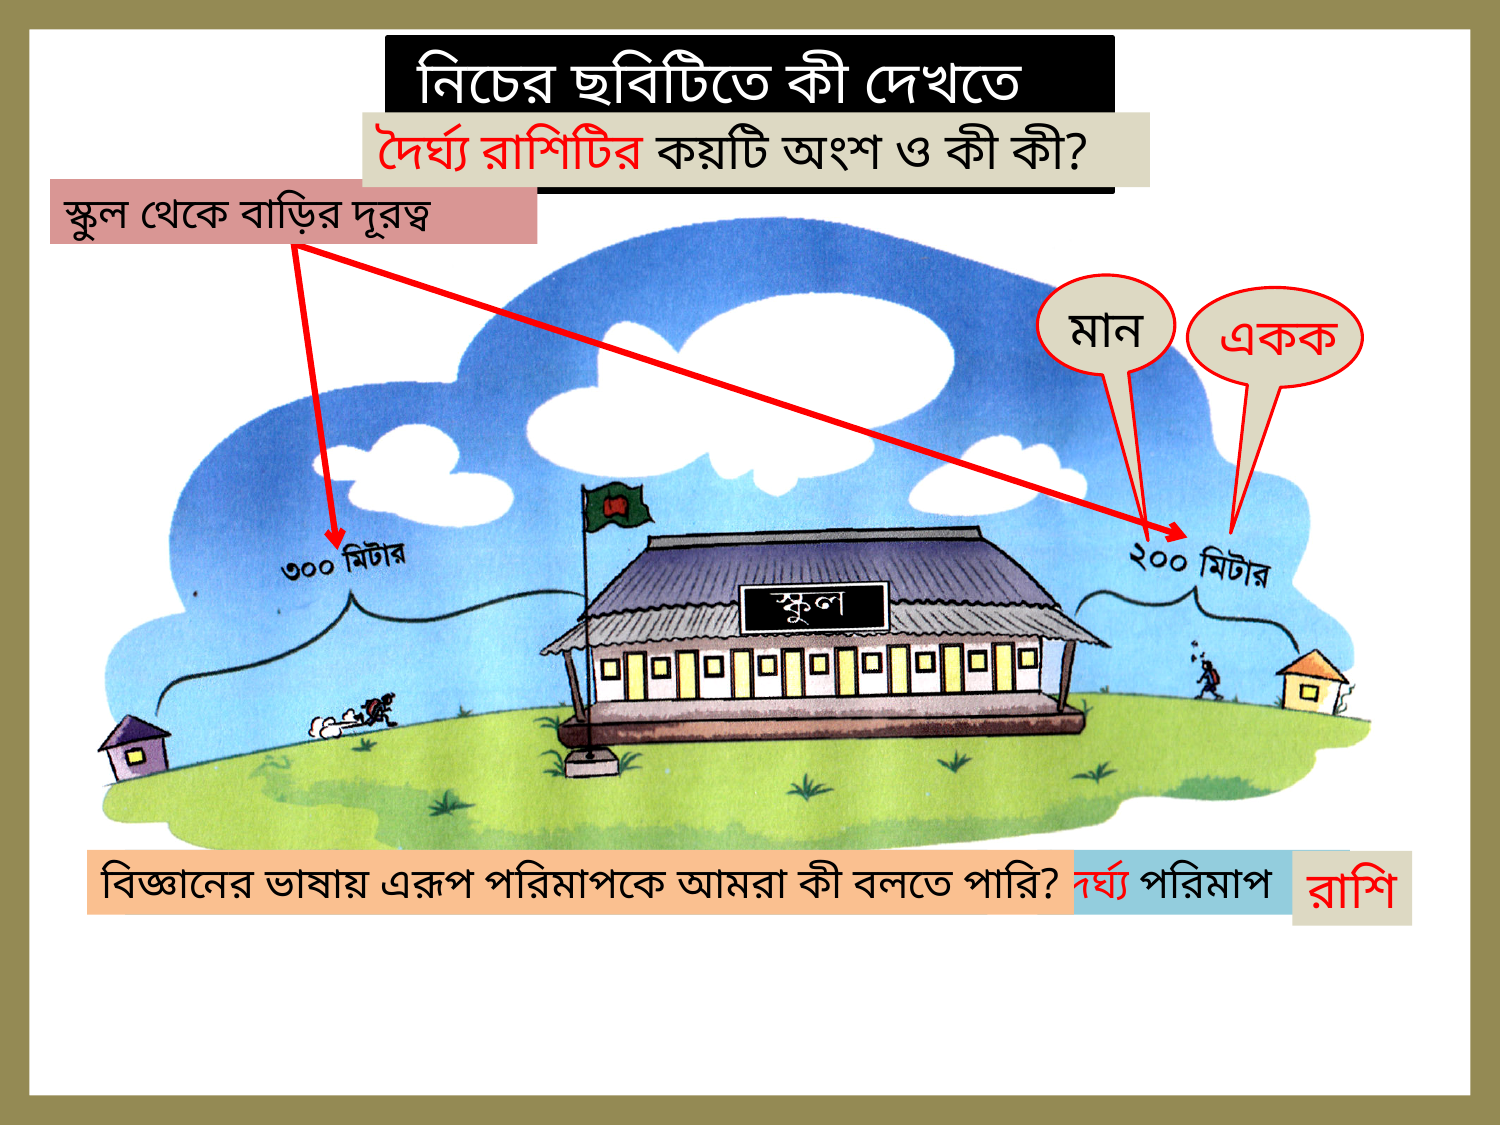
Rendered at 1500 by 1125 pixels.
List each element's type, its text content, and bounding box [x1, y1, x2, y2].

text_box দৈর্ঘ্য পরিমাপ [1074, 859, 1292, 915]
text_box রাশি [1292, 859, 1413, 926]
text_box [0, 0, 1500, 1125]
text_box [1037, 274, 1176, 376]
text_box দৈর্ঘ্য রাশিটির কয়টি অংশ ও কী কী? [362, 112, 1150, 148]
text_box বিজ্ঞানের ভাষায় এরূপ পরিমাপকে আমরা কী বলতে পারি? [87, 859, 1074, 915]
text_box নিচের ছবিটিতে কী দেখতে পাচ্ছ? [385, 35, 1115, 112]
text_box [1187, 287, 1363, 388]
picture [62, 149, 1421, 851]
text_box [49, 178, 1188, 551]
